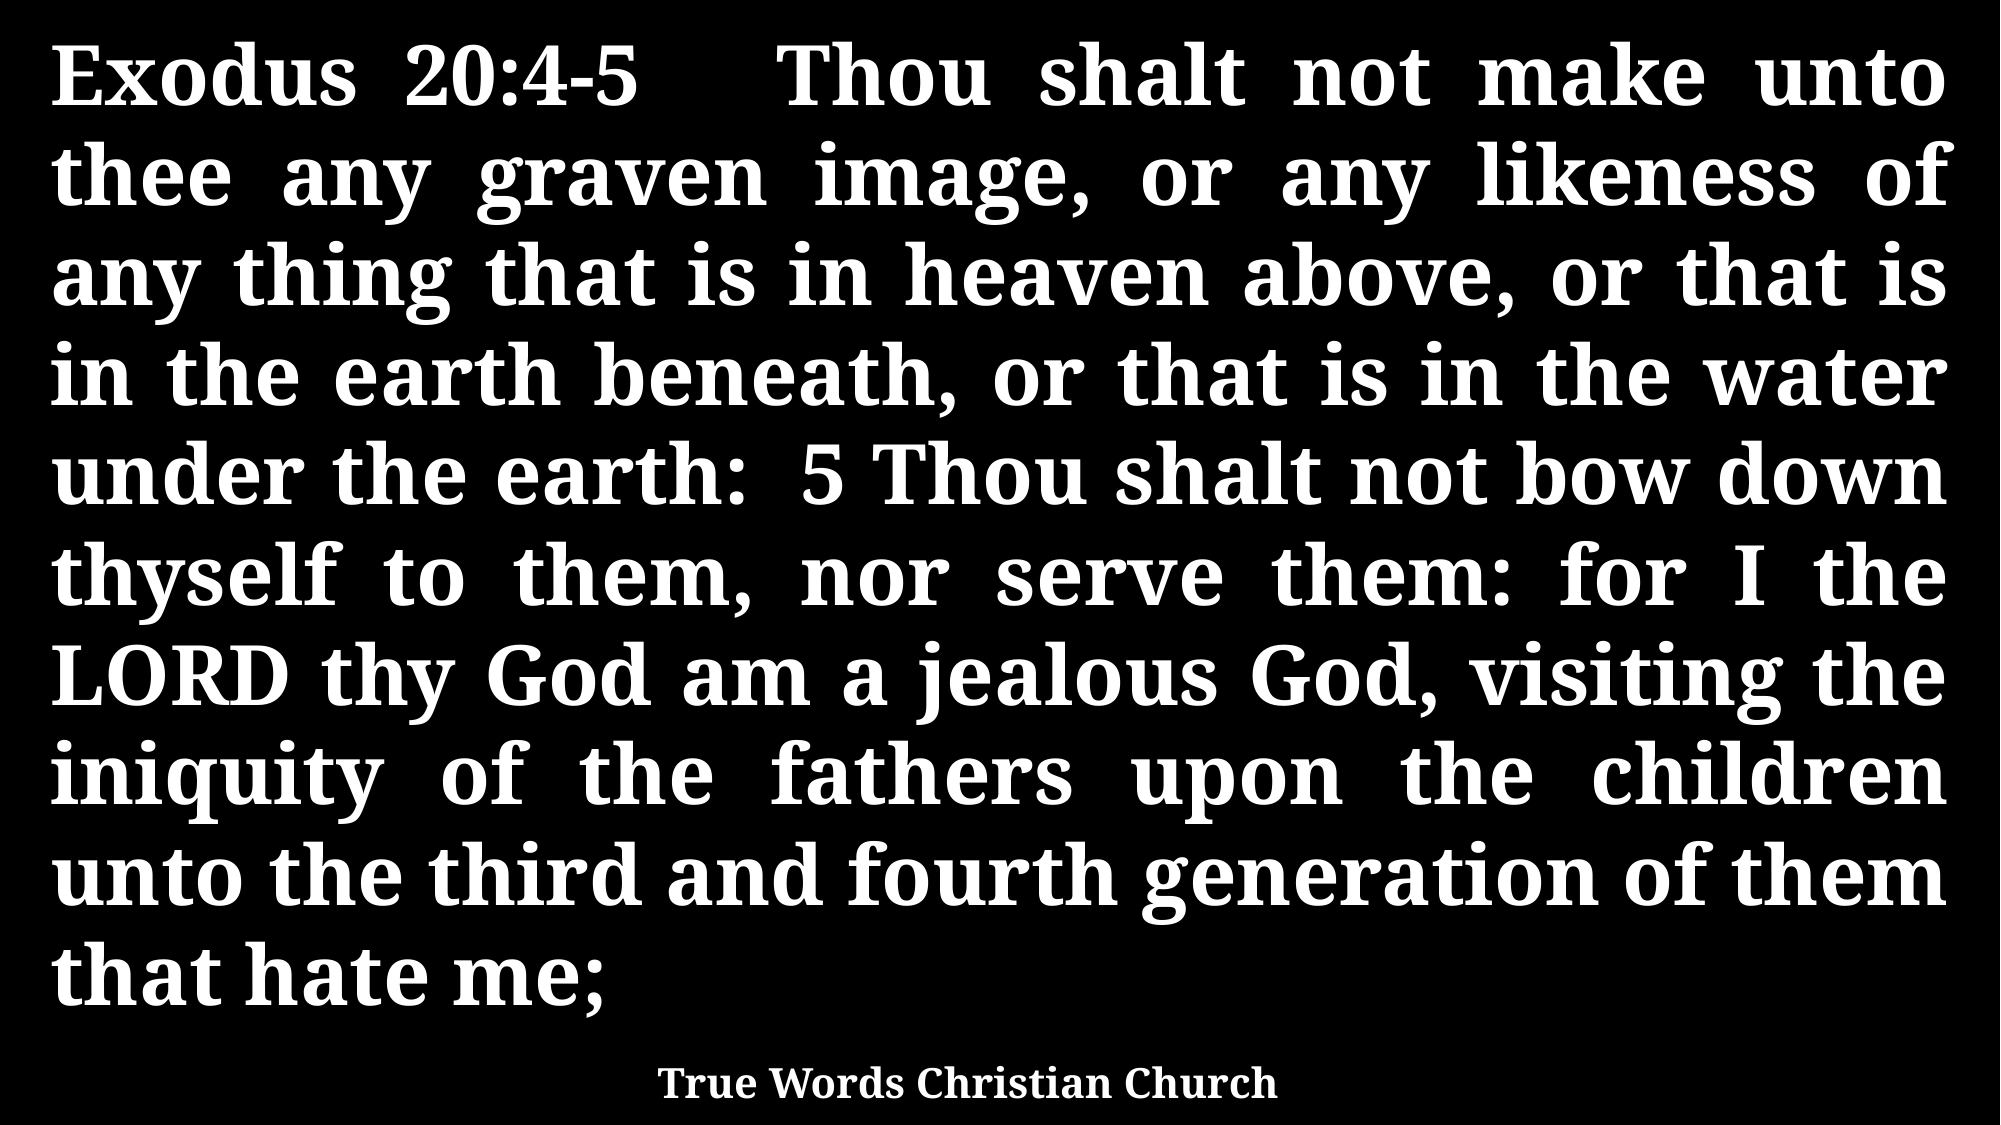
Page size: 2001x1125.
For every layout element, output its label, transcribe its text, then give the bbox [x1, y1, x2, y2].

text_box True Words Christian Church [642, 1049, 1294, 1114]
text_box Exodus 20:4-5 Thou shalt not make unto thee any graven image, or any likeness of any thing that is in heaven above, or that is in the earth beneath, or that is in the water under the earth: 5 Thou shalt not bow down thyself to them, nor serve them: for I the LORD thy God am a jealous God, visiting the iniquity of the fathers upon the children unto the third and fourth generation of them that hate me; [35, 14, 1965, 1029]
